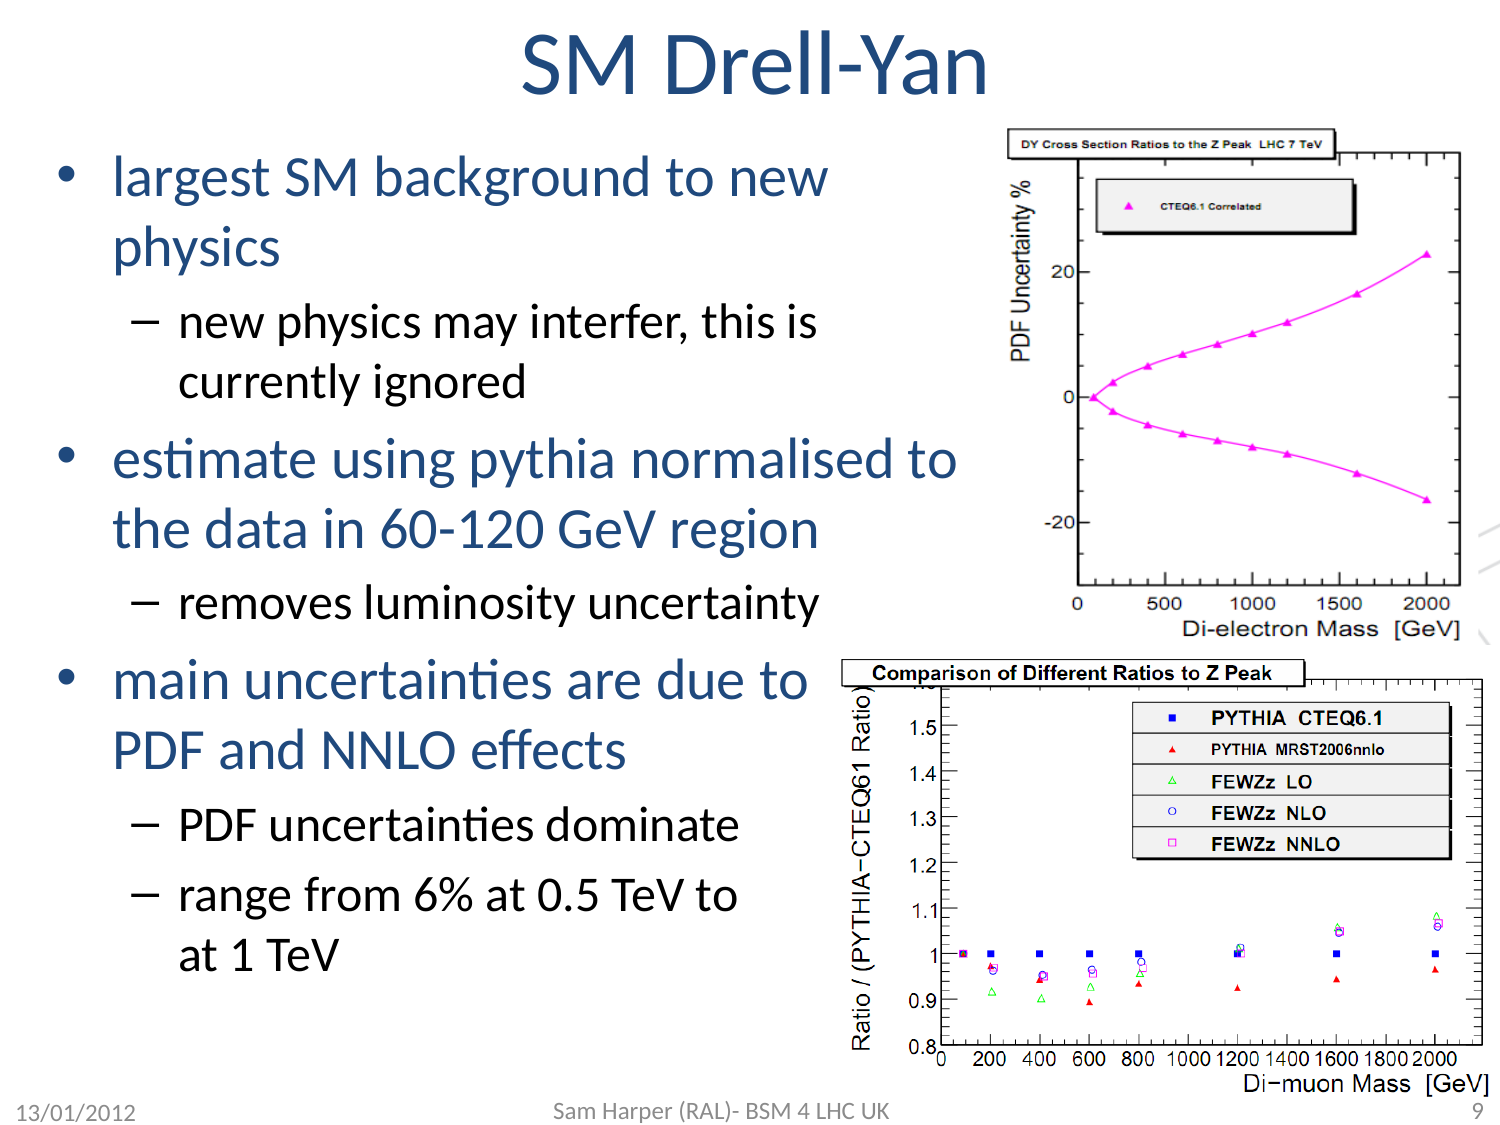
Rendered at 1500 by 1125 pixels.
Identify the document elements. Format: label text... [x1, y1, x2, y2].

list largest SM background to new physics new physics may interfer, this is currently ignored estimate using pythia normalised to the data in 60-120 GeV region removes luminosity uncertainty main uncertainties are due to PDF and NNLO effects PDF uncertainties dominate range from 6% at 0.5 TeV to 20% at 1 TeV [41, 130, 992, 1047]
footer Sam Harper (RAL)- BSM 4 LHC UK [419, 1094, 1025, 1125]
picture [826, 113, 1500, 1101]
slide_number 9 [1149, 1109, 1500, 1125]
title SM Drell-Yan [122, 4, 1390, 112]
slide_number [0, 1094, 350, 1125]
